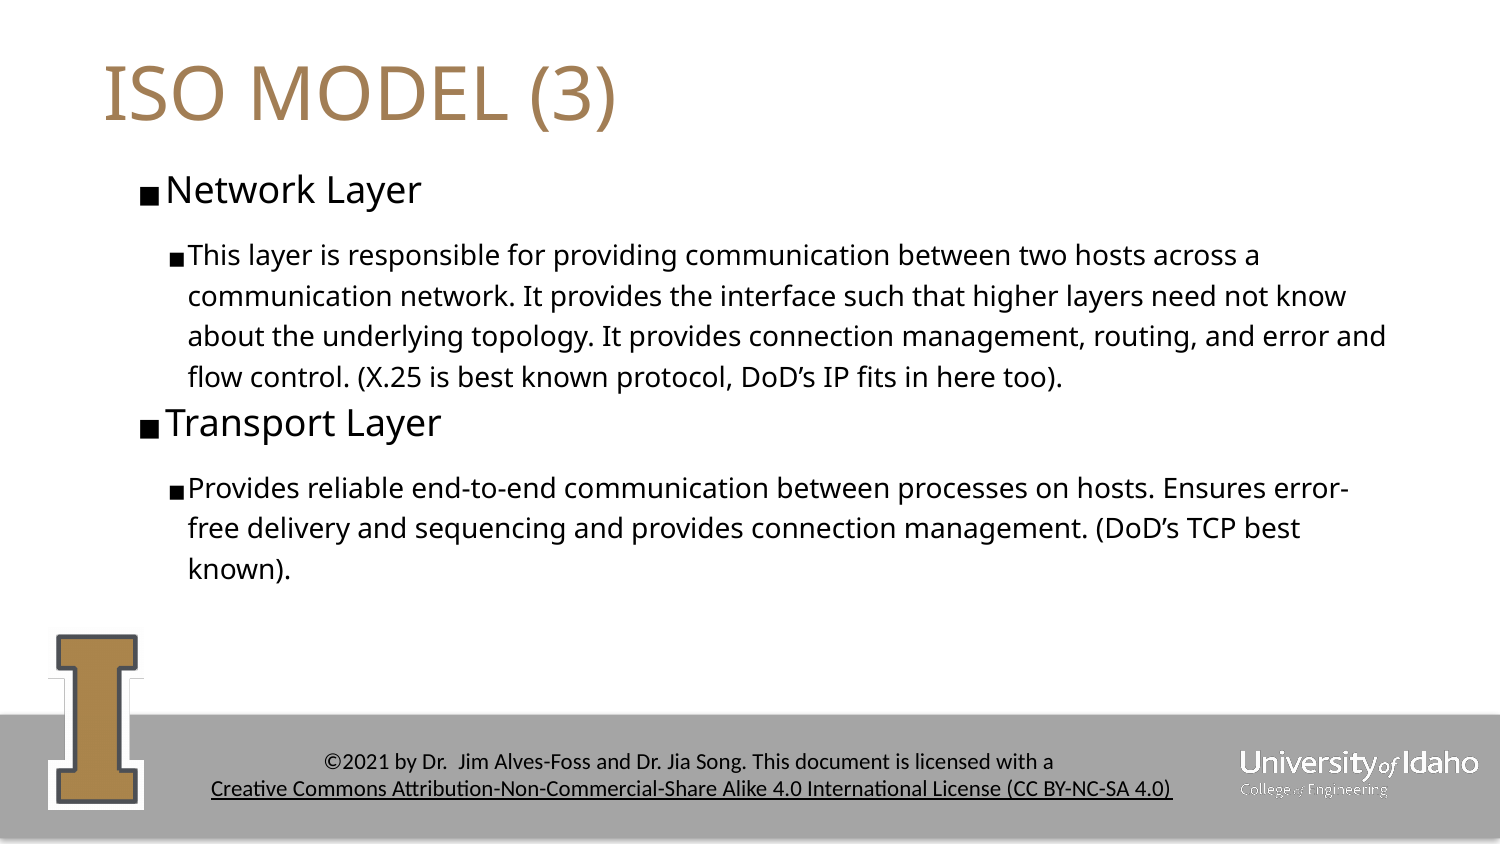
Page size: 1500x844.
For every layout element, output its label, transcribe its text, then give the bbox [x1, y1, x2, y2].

list Network Layer This layer is responsible for providing communication between two hosts across a communication network. It provides the interface such that higher layers need not know about the underlying topology. It provides connection management, routing, and error and flow control. (X.25 is best known protocol, DoD’s IP fits in here too). Transport Layer Provides reliable end-to-end communication between processes on hosts. Ensures error-free delivery and sequencing and provides connection management. (DoD’s TCP best known). [103, 169, 1397, 760]
title ISO MODEL (3) [103, 44, 1397, 158]
picture [48, 627, 144, 810]
picture [1118, 658, 1500, 844]
